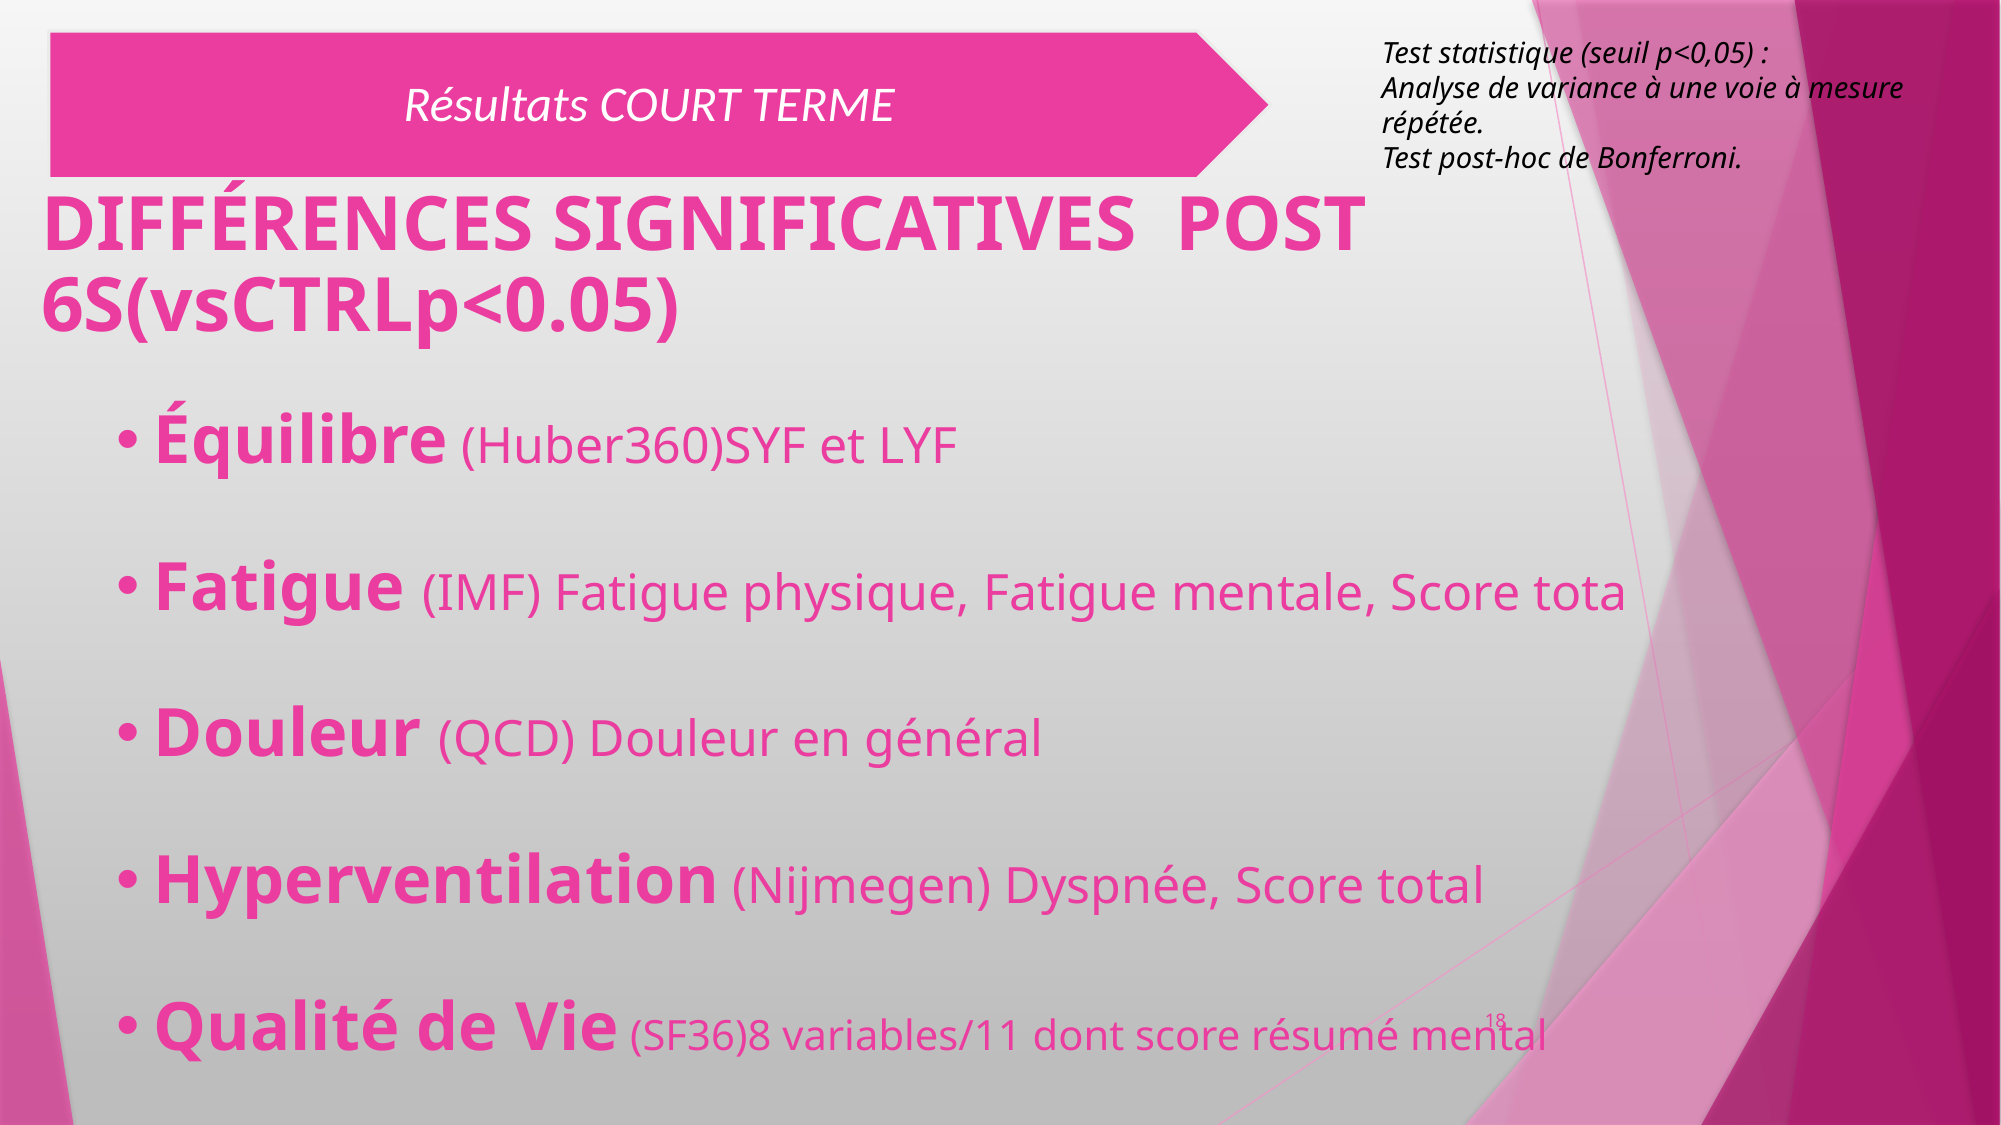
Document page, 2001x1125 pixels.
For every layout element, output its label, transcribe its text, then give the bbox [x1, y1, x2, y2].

slide_number 18 [1409, 991, 1522, 1051]
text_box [47, 30, 1272, 180]
text_box Test statistique (seuil p<0,05) : Analyse de variance à une voie à mesure répétée. Test post-hoc de Bonferroni. [1367, 27, 1993, 183]
text_box DIFFÉRENCES SIGNIFICATIVES POST 6S(vsCTRLp<0.05) Équilibre (Huber360)SYF et LYF Fatigue (IMF) Fatigue physique, Fatigue mentale, Score tota Douleur (QCD) Douleur en général Hyperventilation (Nijmegen) Dyspnée, Score total Qualité de Vie (SF36)8 variables/11 dont score résumé mental Dépression (HAD) [26, 178, 1980, 1006]
